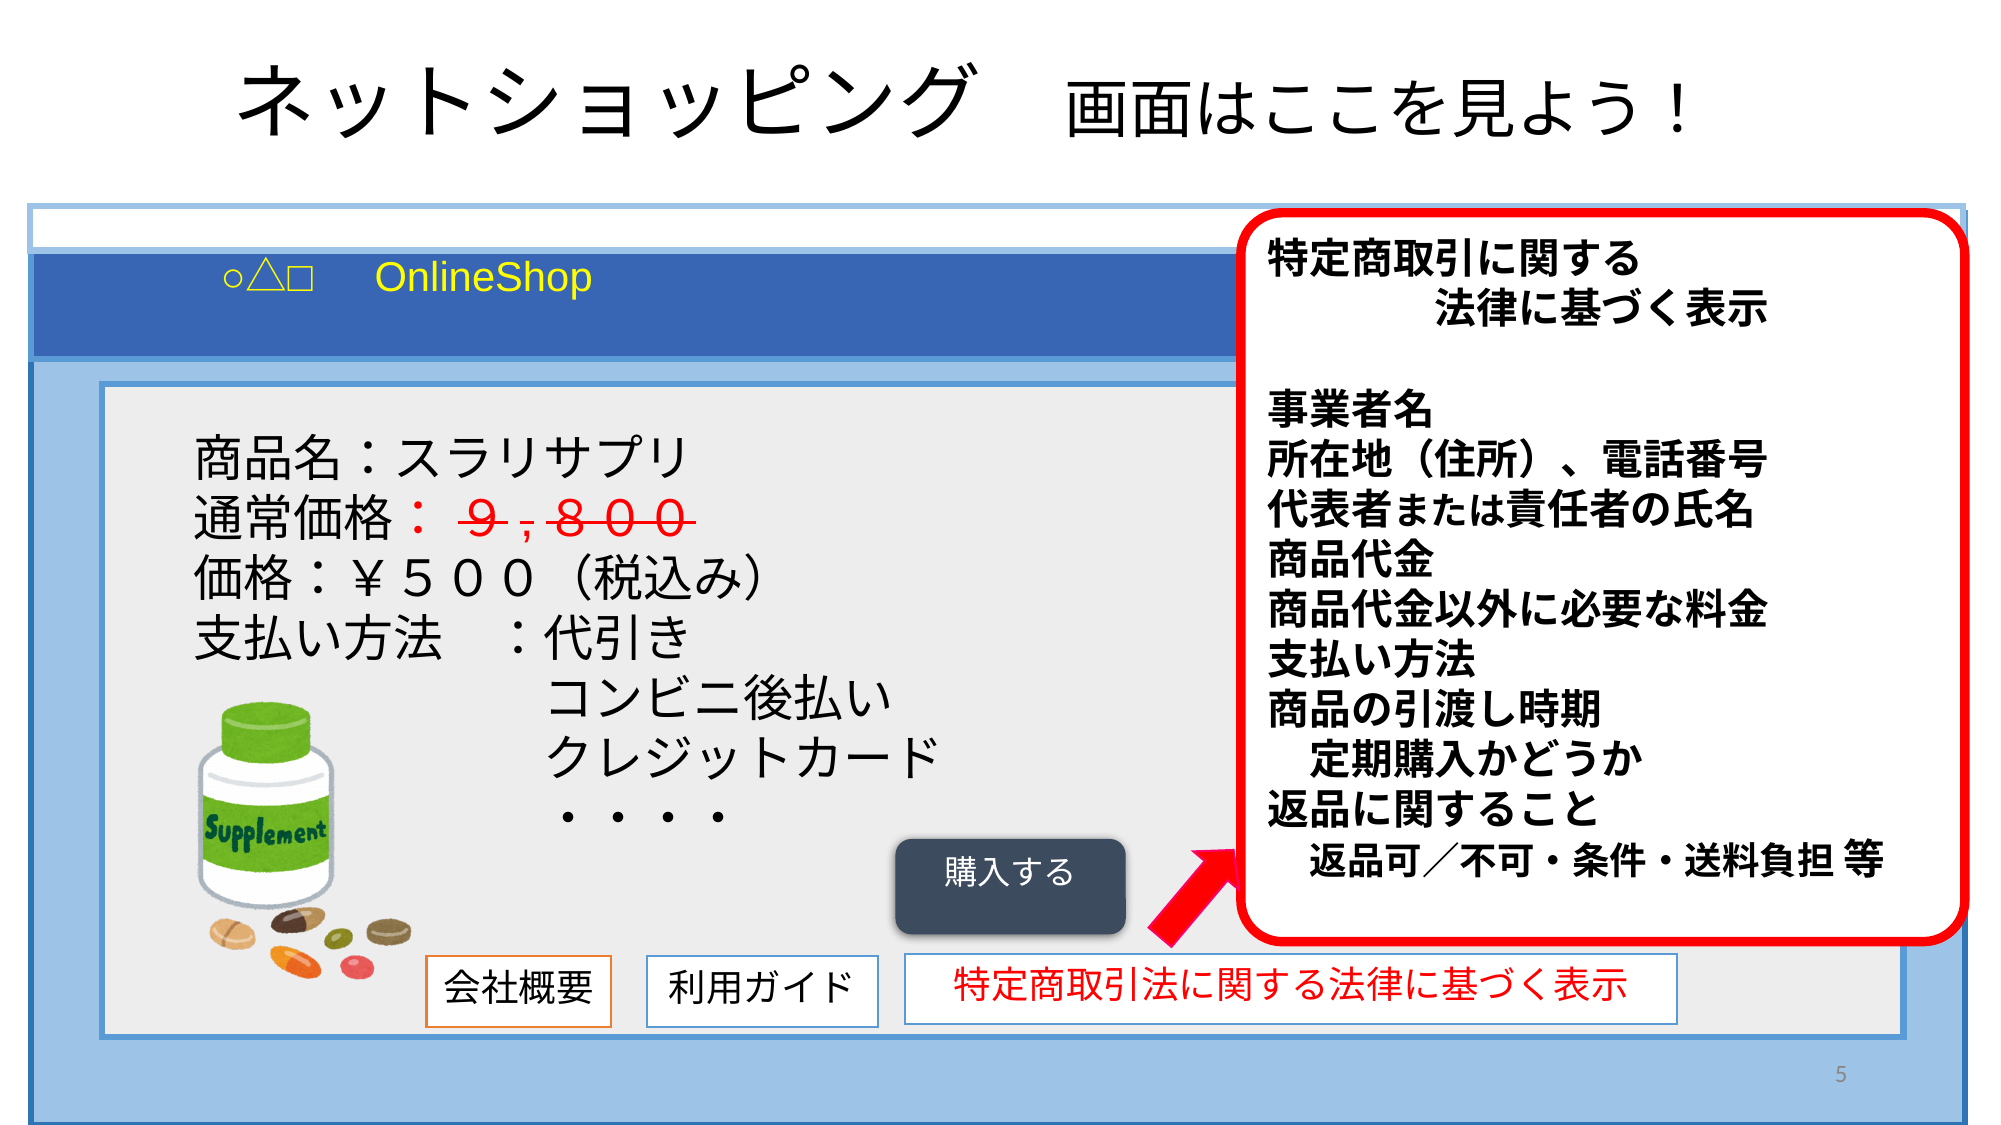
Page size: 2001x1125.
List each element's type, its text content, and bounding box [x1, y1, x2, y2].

picture [156, 696, 423, 990]
title ネットショッピング 画面はここを見よう！ [16, 43, 1925, 167]
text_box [29, 205, 1966, 1125]
